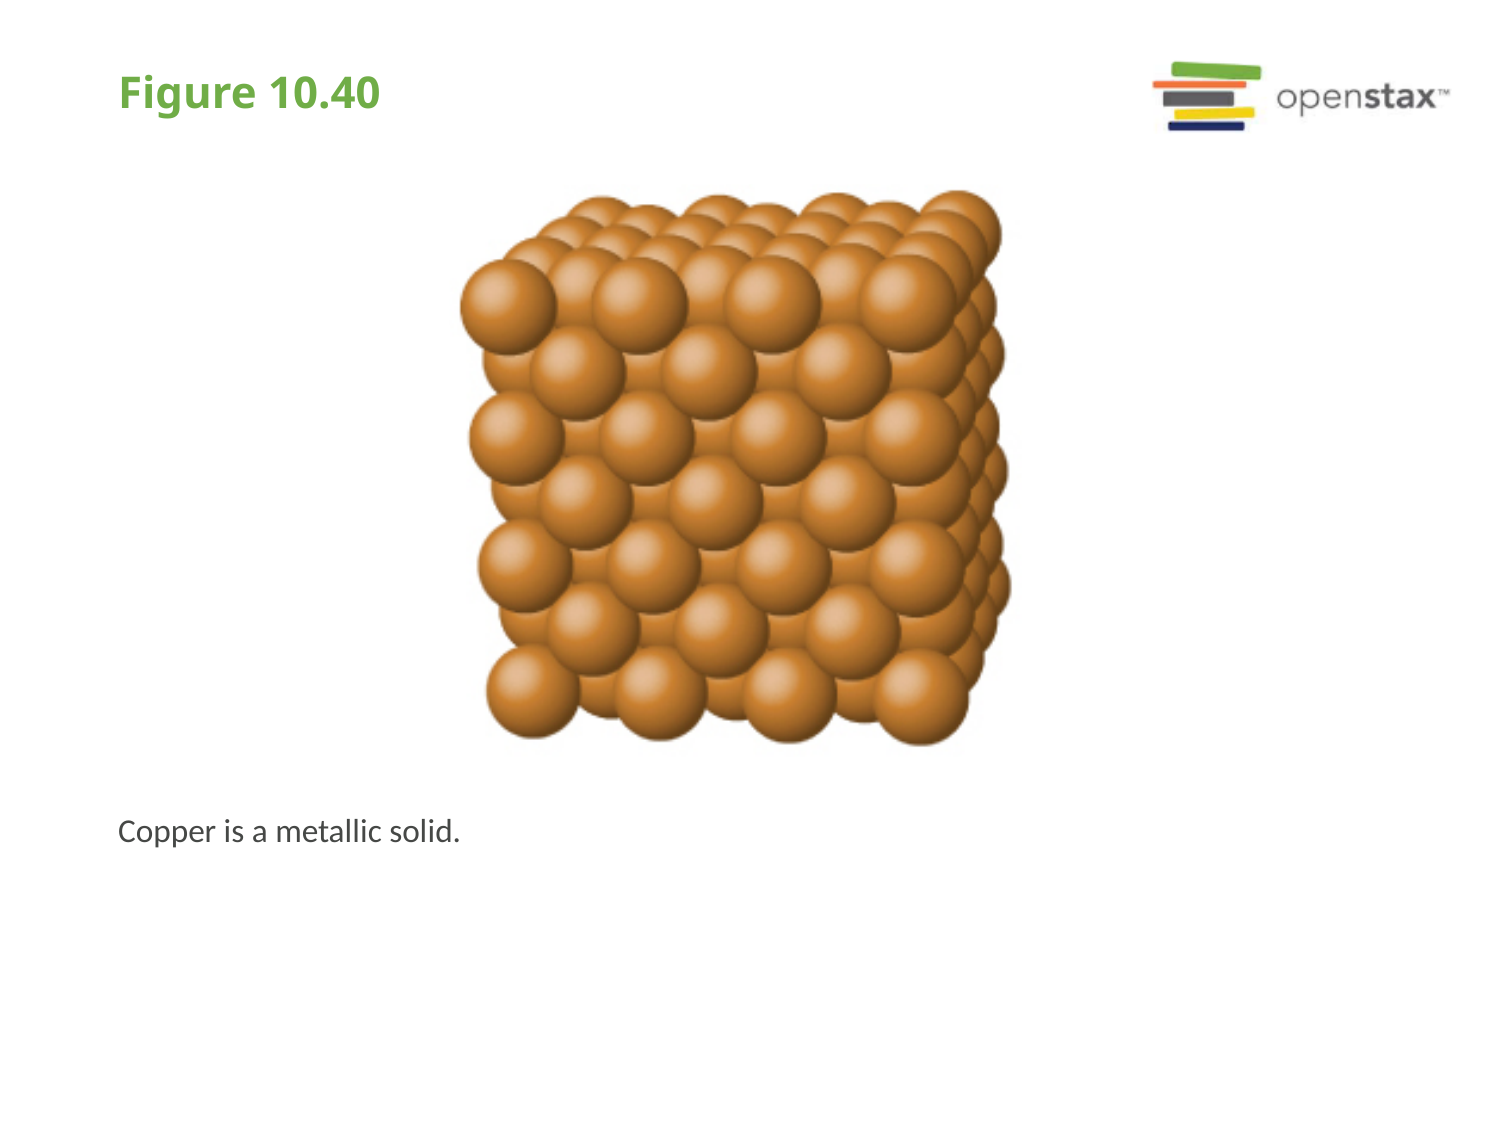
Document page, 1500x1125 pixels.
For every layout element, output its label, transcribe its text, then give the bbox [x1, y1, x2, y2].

list Copper is a metallic solid. [103, 806, 1397, 1016]
picture [74, 184, 1398, 759]
picture [1151, 59, 1452, 134]
title Figure 10.40 [103, 59, 1397, 130]
